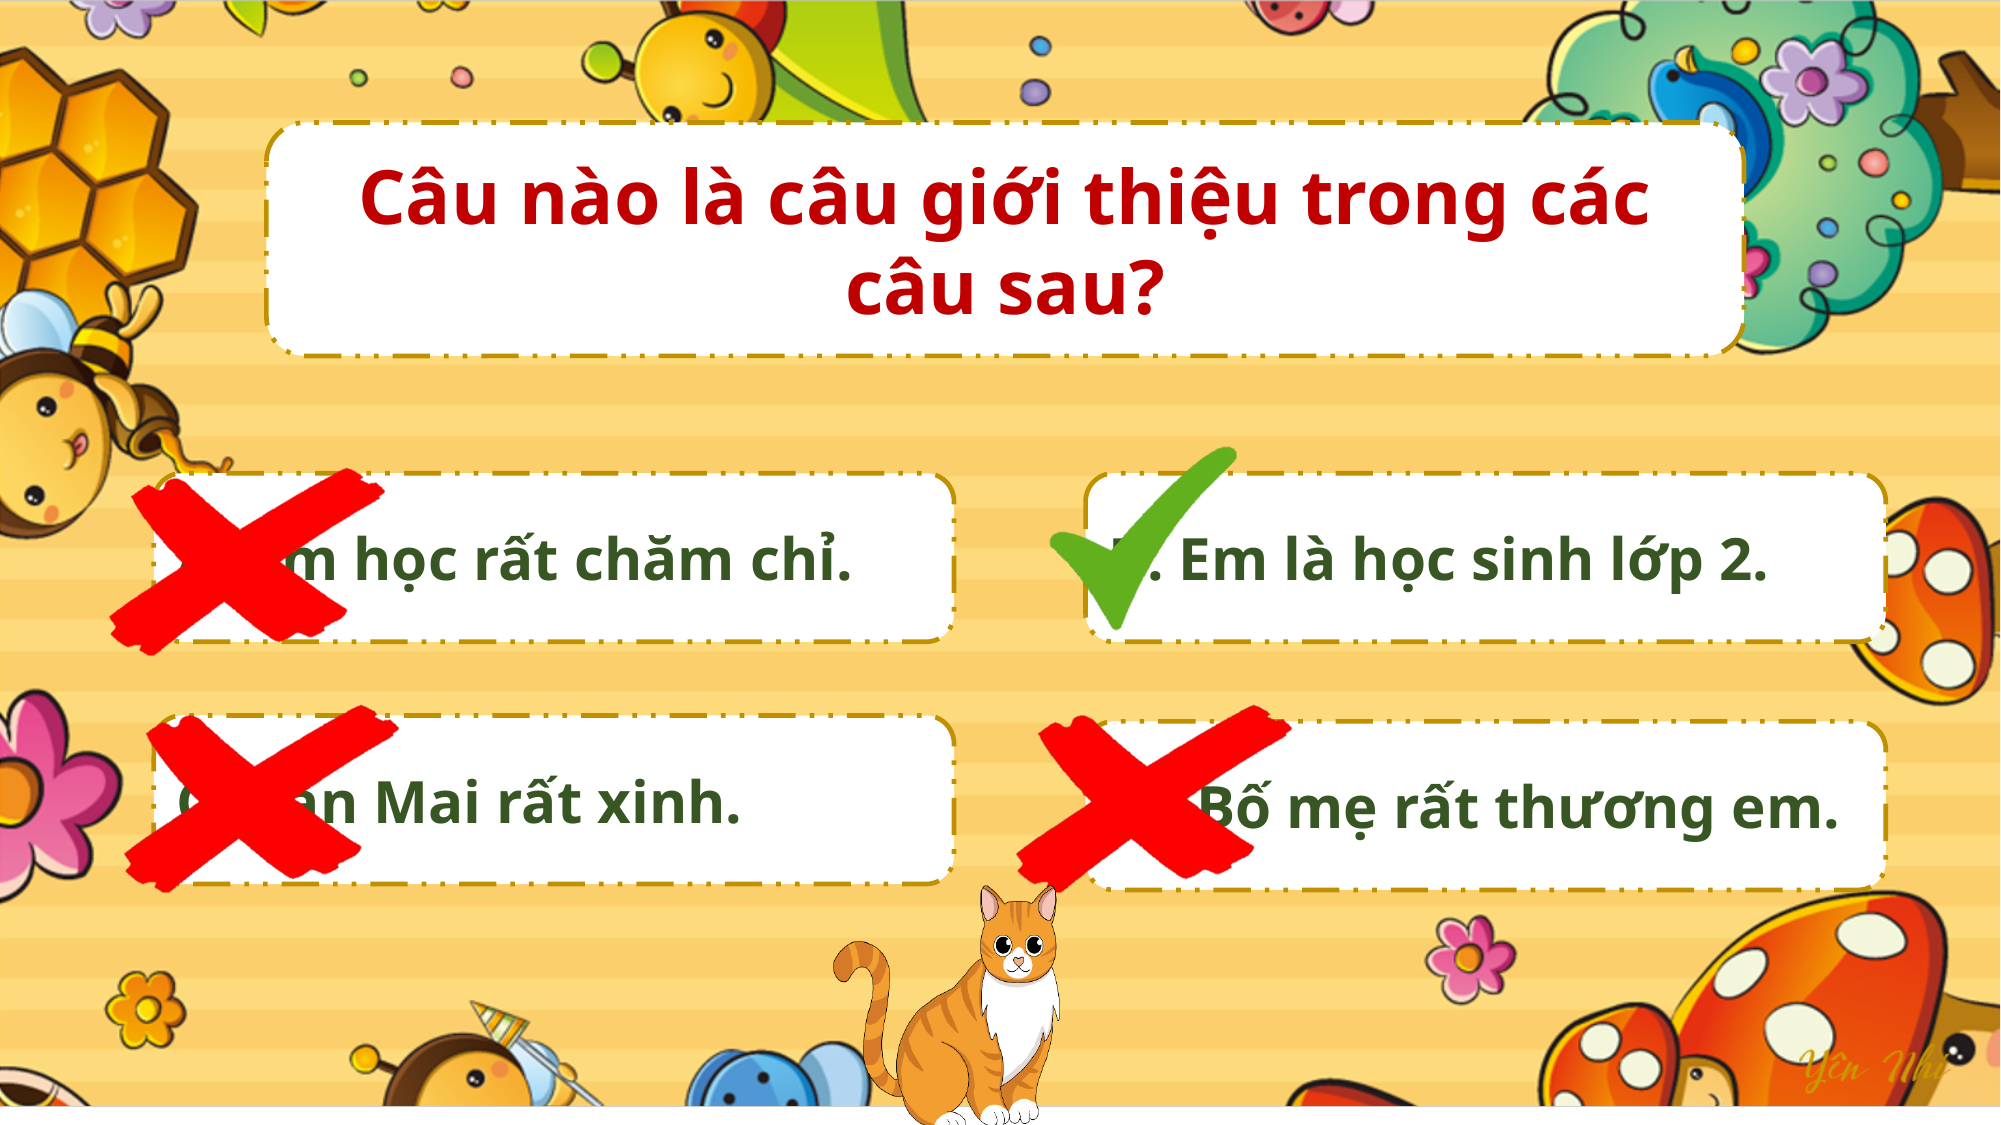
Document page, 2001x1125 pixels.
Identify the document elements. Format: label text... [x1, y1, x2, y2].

text_box C. Bạn Mai rất xinh. [414, 714, 956, 886]
text_box A. Em học rất chăm chỉ. [400, 472, 956, 643]
picture [0, 0, 2001, 1125]
text_box D. Bố mẹ rất thương em. [1307, 720, 1887, 891]
text_box B. Em là học sinh lớp 2. [1242, 472, 1887, 643]
text_box Câu nào là câu giới thiệu trong các câu sau? [265, 121, 1746, 357]
